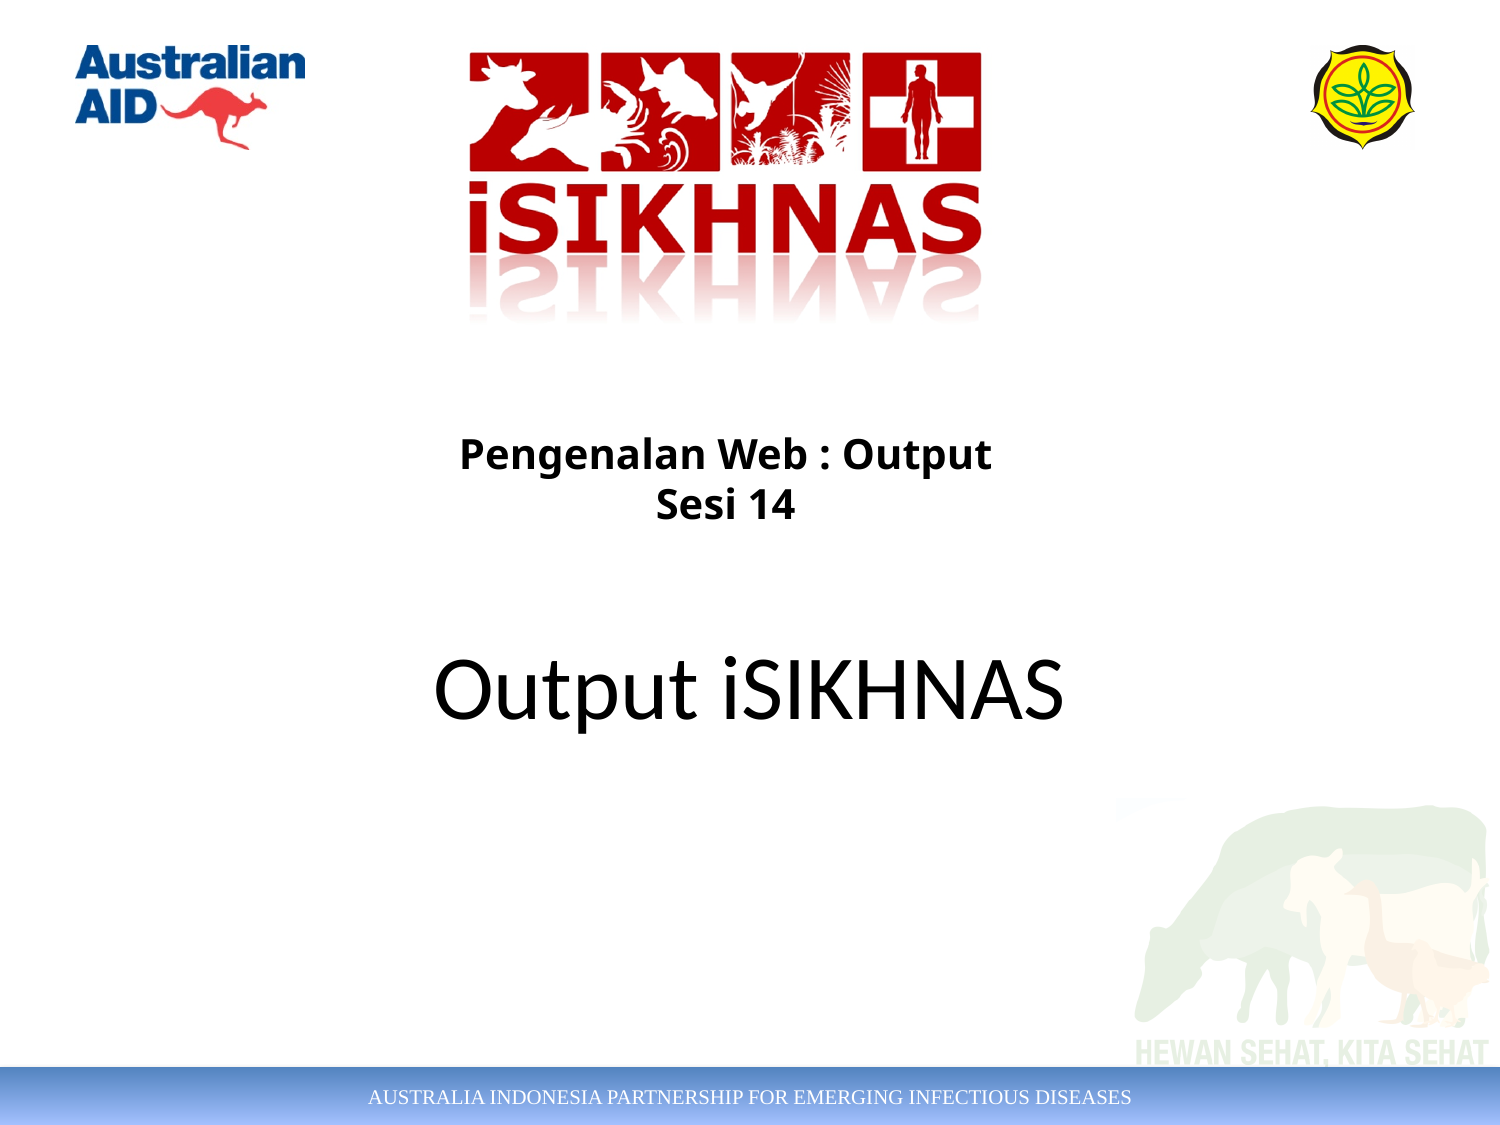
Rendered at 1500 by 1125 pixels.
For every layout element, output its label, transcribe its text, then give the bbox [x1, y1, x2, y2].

text_box Pengenalan Web : Output Sesi 14 [371, 420, 1080, 536]
picture [440, 28, 1009, 350]
picture [1310, 45, 1415, 150]
title Output iSIKHNAS [112, 562, 1388, 804]
picture [75, 45, 305, 150]
